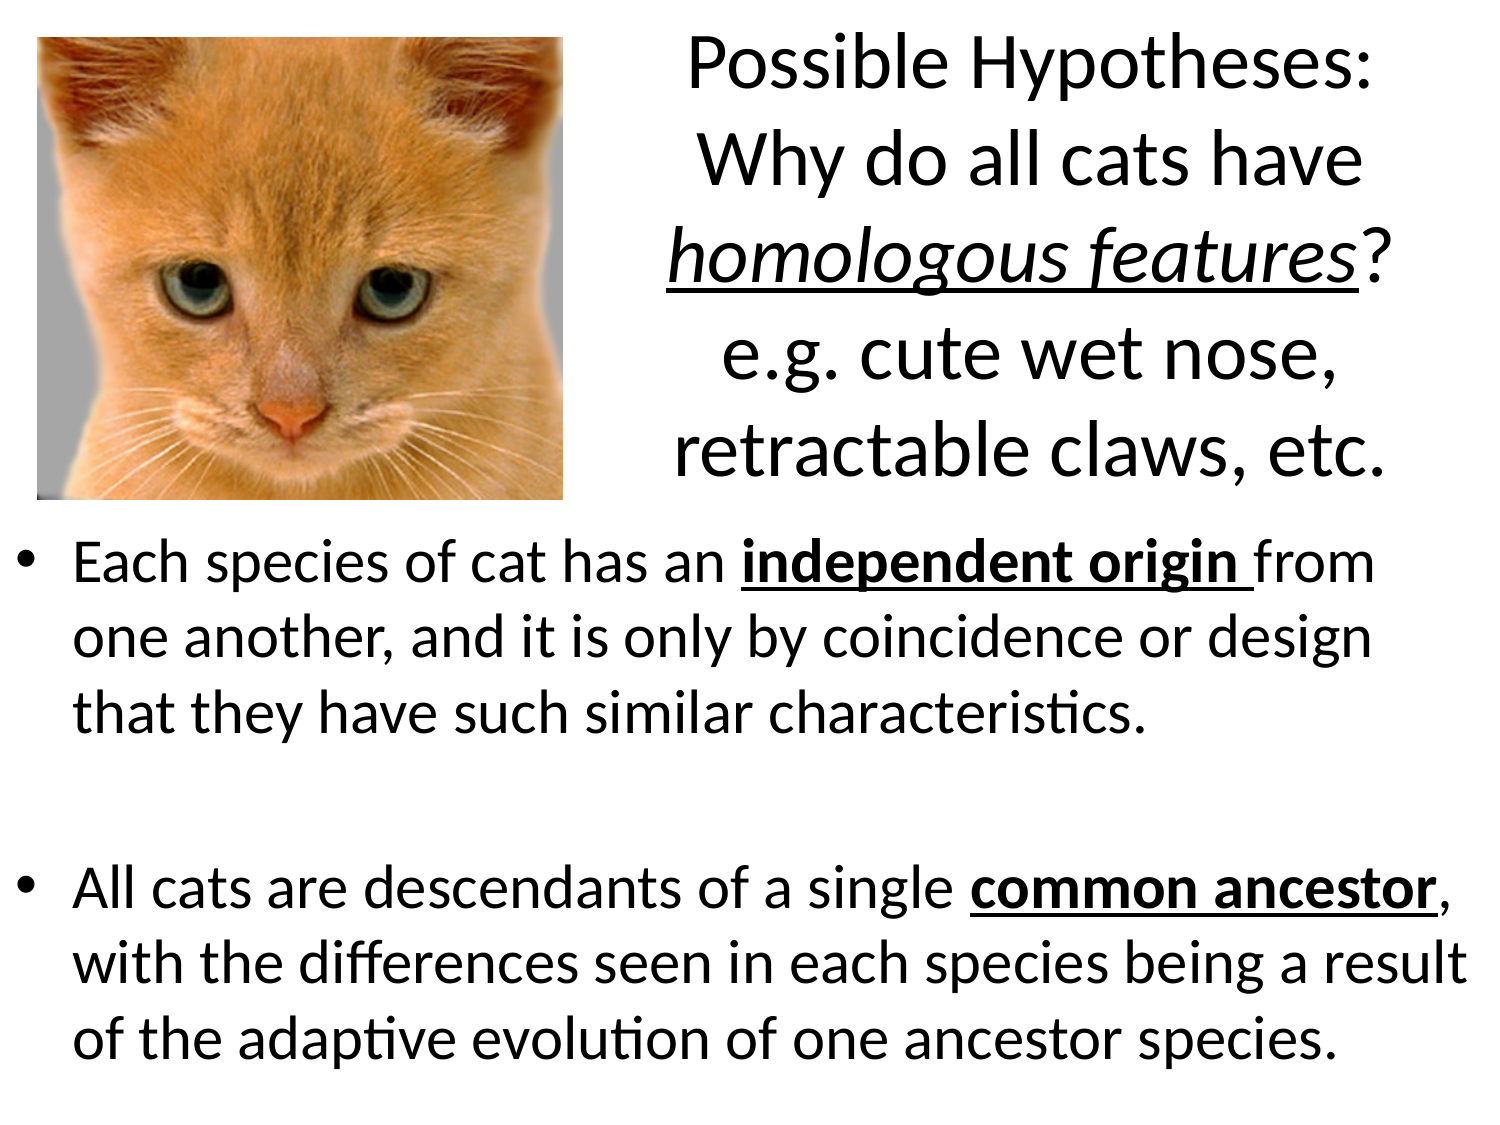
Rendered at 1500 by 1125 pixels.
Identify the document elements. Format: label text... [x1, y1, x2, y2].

picture [37, 37, 563, 500]
title Possible Hypotheses: Why do all cats have homologous features? e.g. cute wet nose, retractable claws, etc. [562, 0, 1500, 500]
list Each species of cat has an independent origin from one another, and it is only by coincidence or design that they have such similar characteristics. All cats are descendants of a single common ancestor, with the differences seen in each species being a result of the adaptive evolution of one ancestor species. [0, 512, 1500, 1125]
